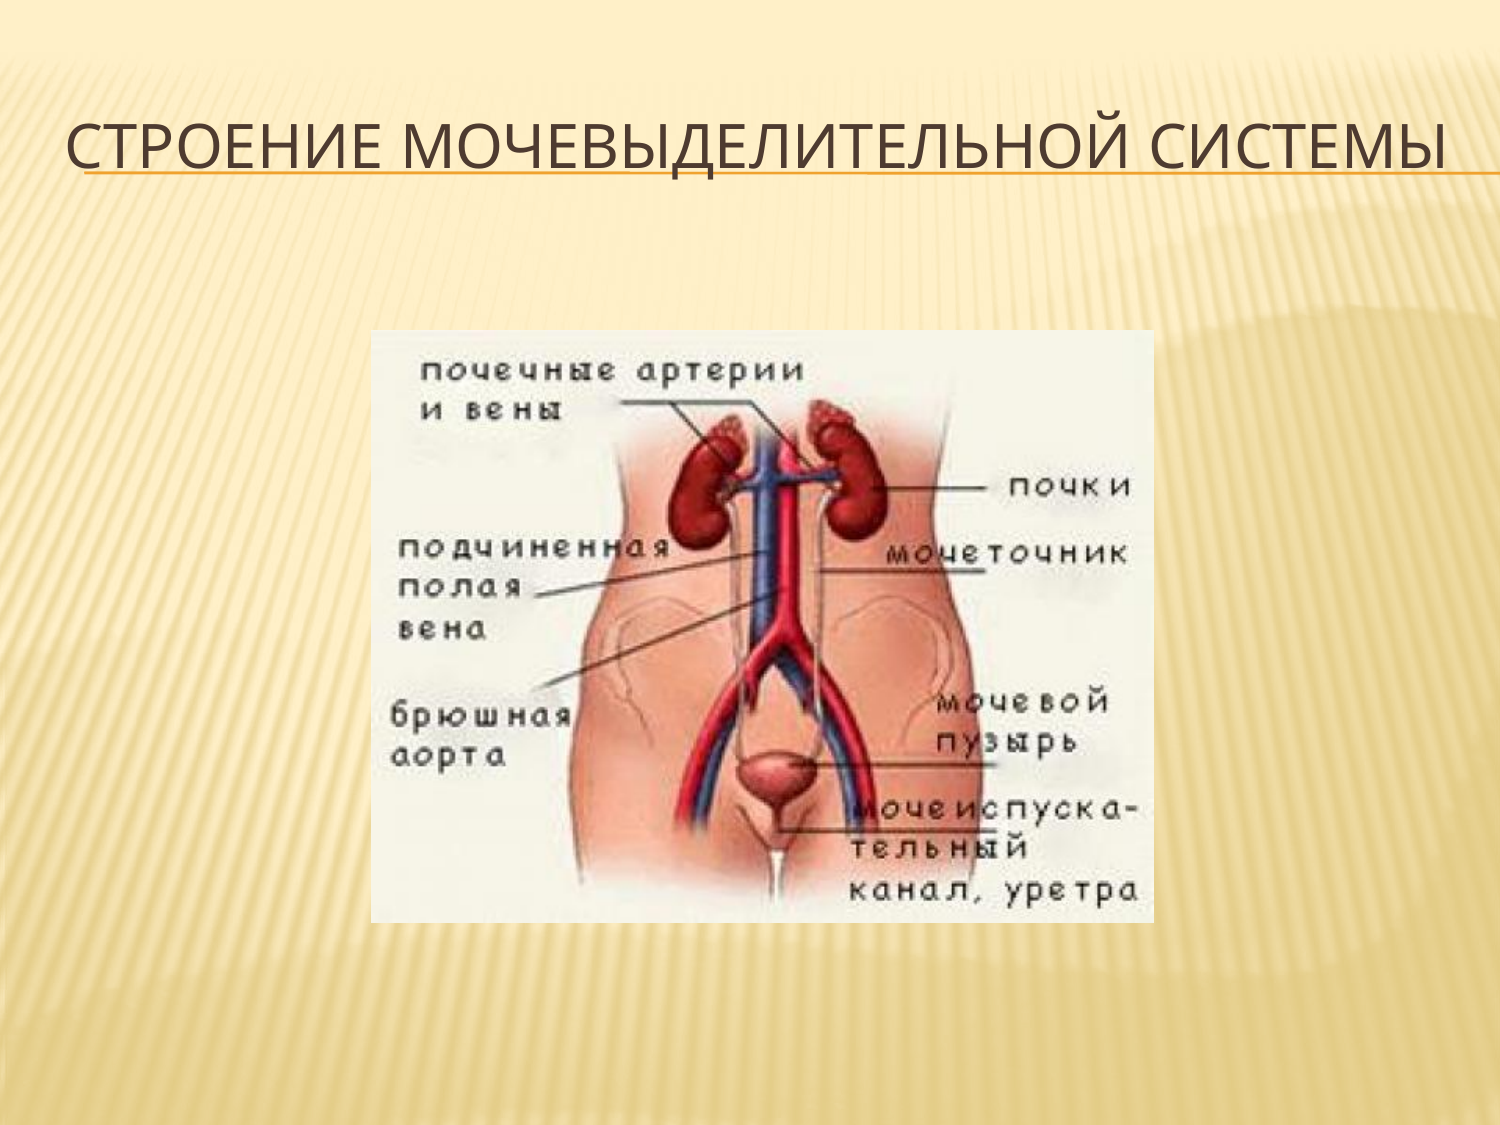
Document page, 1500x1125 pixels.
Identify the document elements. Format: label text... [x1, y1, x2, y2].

title Строение мочевыделительной системы [50, 75, 1475, 213]
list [371, 329, 1154, 923]
